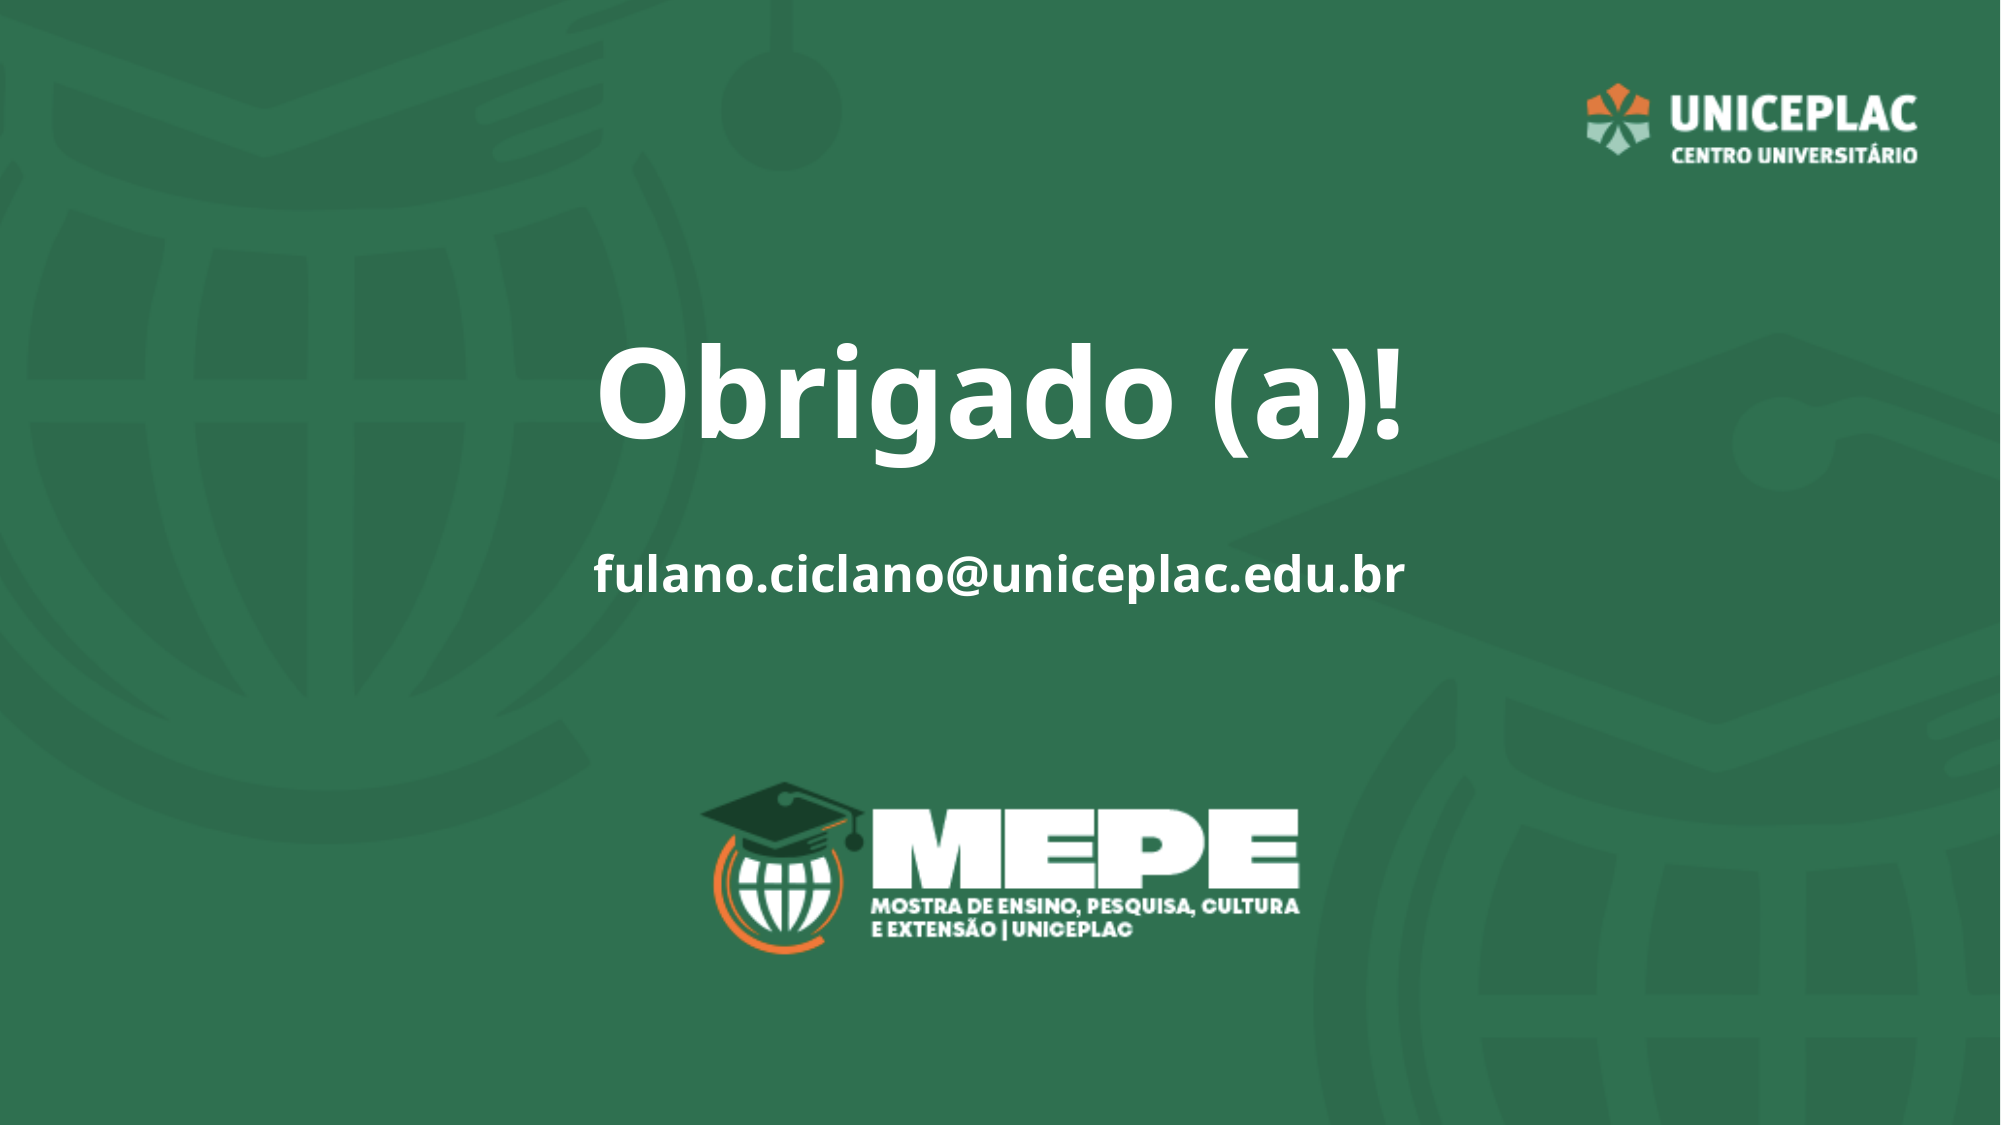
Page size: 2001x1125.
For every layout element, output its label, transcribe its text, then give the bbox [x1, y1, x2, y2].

picture [0, 0, 2001, 1125]
text_box fulano.ciclano@uniceplac.edu.br [526, 535, 1474, 611]
text_box Obrigado (a)! [526, 305, 1474, 471]
